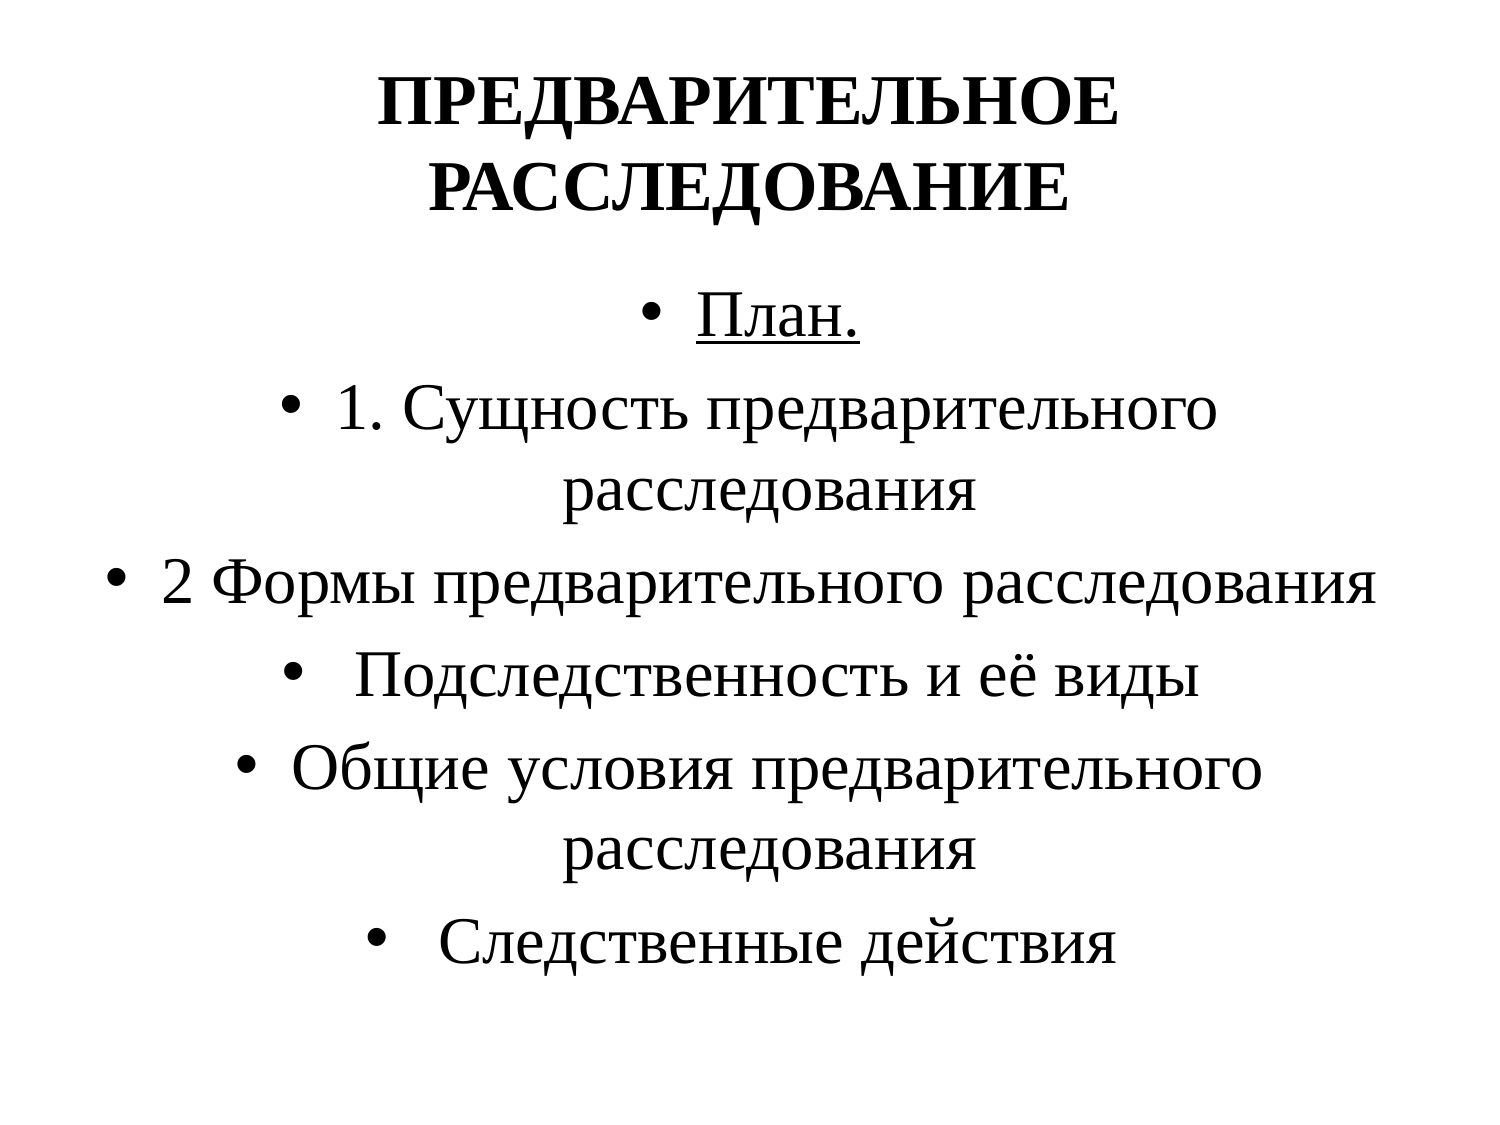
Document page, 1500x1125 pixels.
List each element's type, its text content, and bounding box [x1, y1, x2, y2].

list План. 1. Сущность предварительного расследования 2 Формы предварительного расследования Подследственность и её виды Общие условия предварительного расследования Следственные действия [75, 262, 1425, 1005]
title ПРЕДВАРИТЕЛЬНОЕ РАССЛЕДОВАНИЕ [75, 45, 1425, 233]
